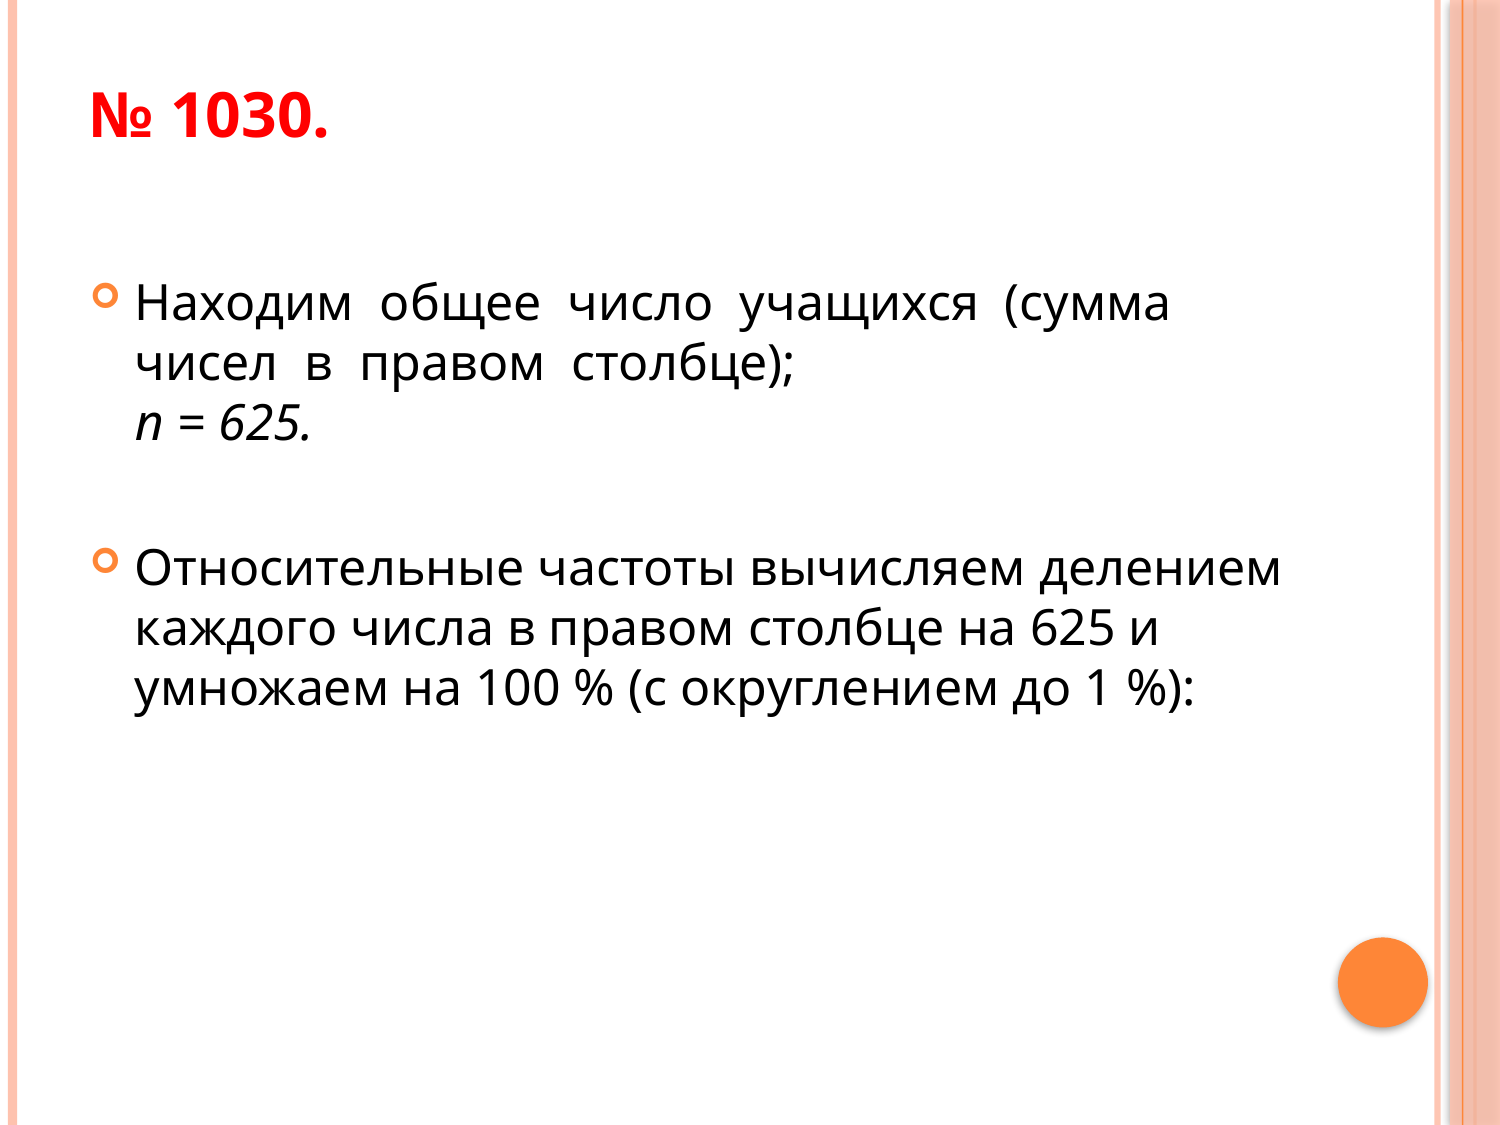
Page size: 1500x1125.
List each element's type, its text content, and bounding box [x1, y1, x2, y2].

list Находим общее число учащихся (сумма чисел в правом столбце); п = 625. Относительные частоты вычисляем делением каждого числа в правом столбце на 625 и умножаем на 100 % (с округлением до 1 %): [75, 262, 1300, 1062]
title № 1030. [75, 45, 1300, 233]
